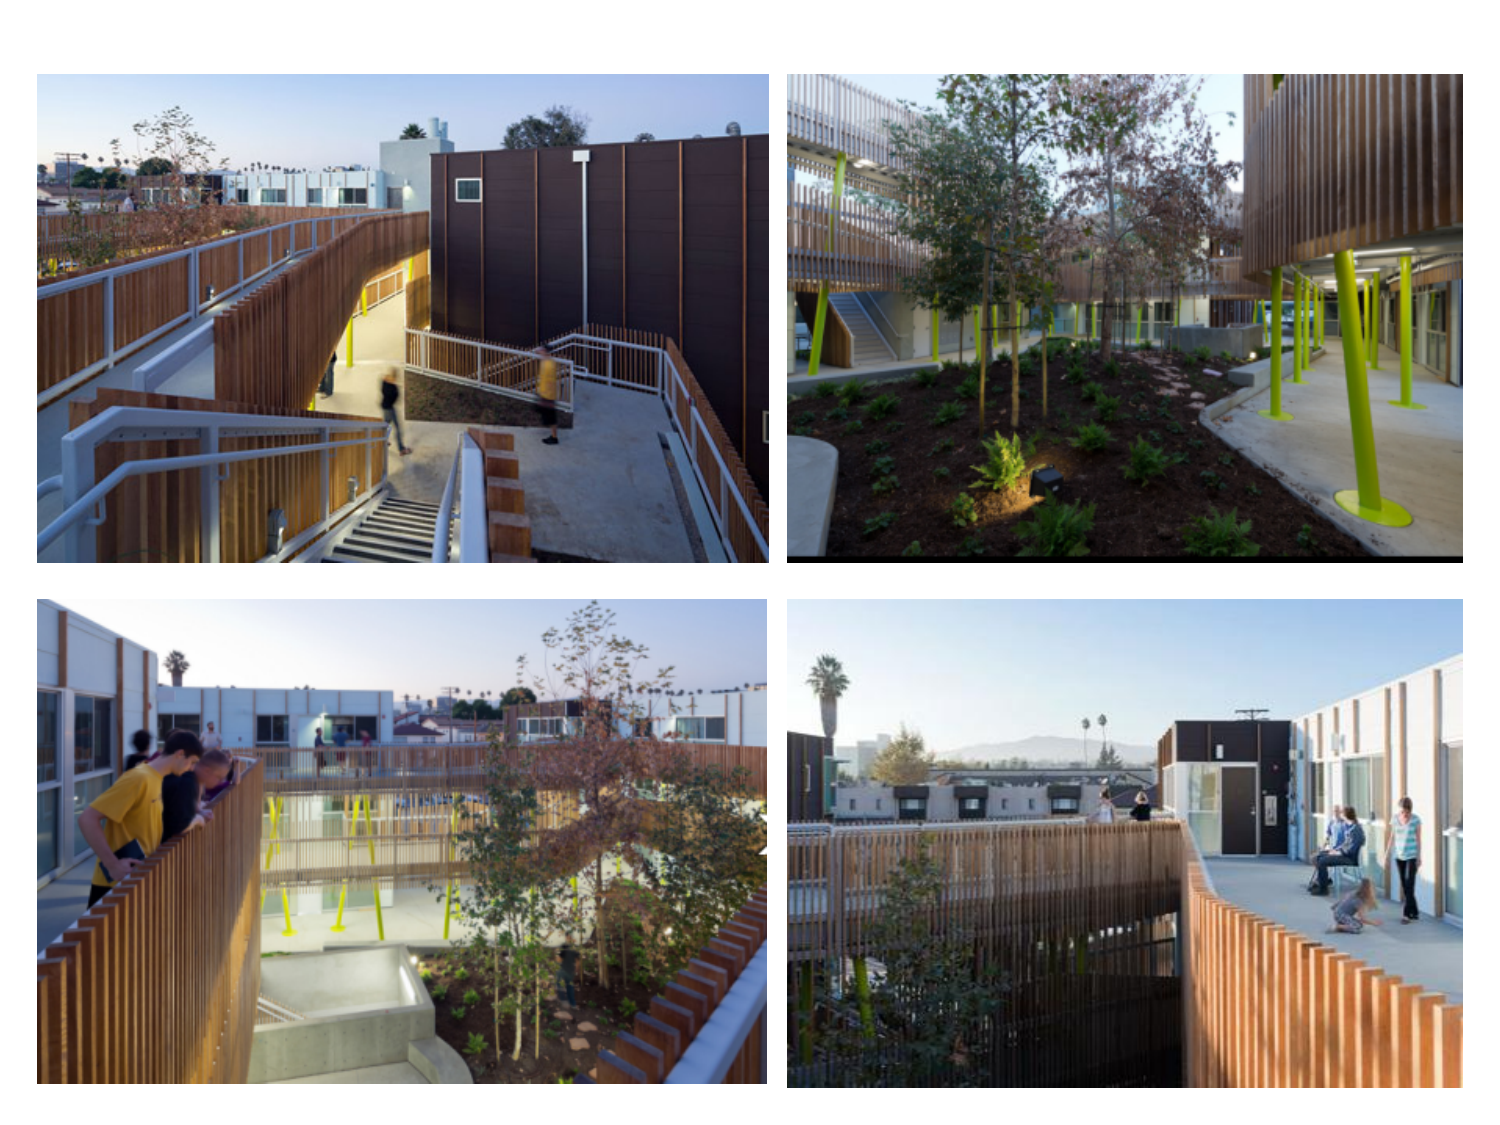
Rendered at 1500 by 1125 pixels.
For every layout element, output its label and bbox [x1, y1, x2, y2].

picture [787, 74, 1463, 563]
picture [37, 74, 769, 563]
picture [37, 599, 767, 1084]
picture [787, 599, 1463, 1088]
